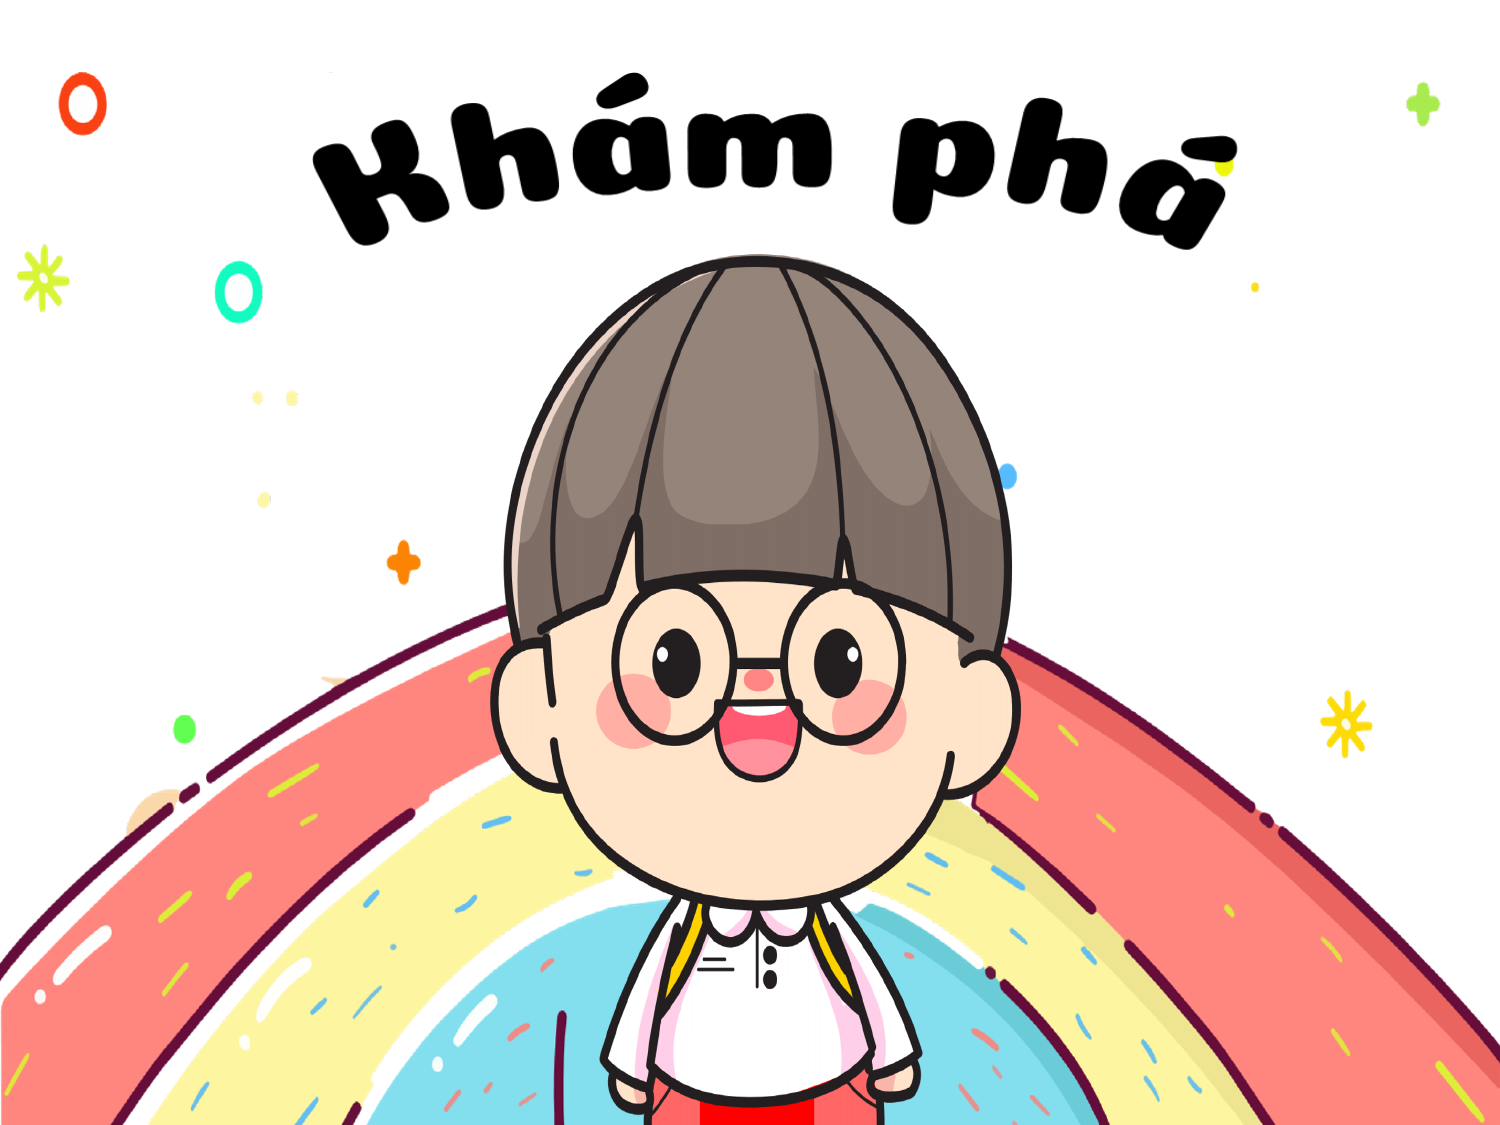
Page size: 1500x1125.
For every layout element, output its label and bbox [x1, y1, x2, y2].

text_box [0, 71, 1500, 1125]
picture [312, 71, 1238, 336]
